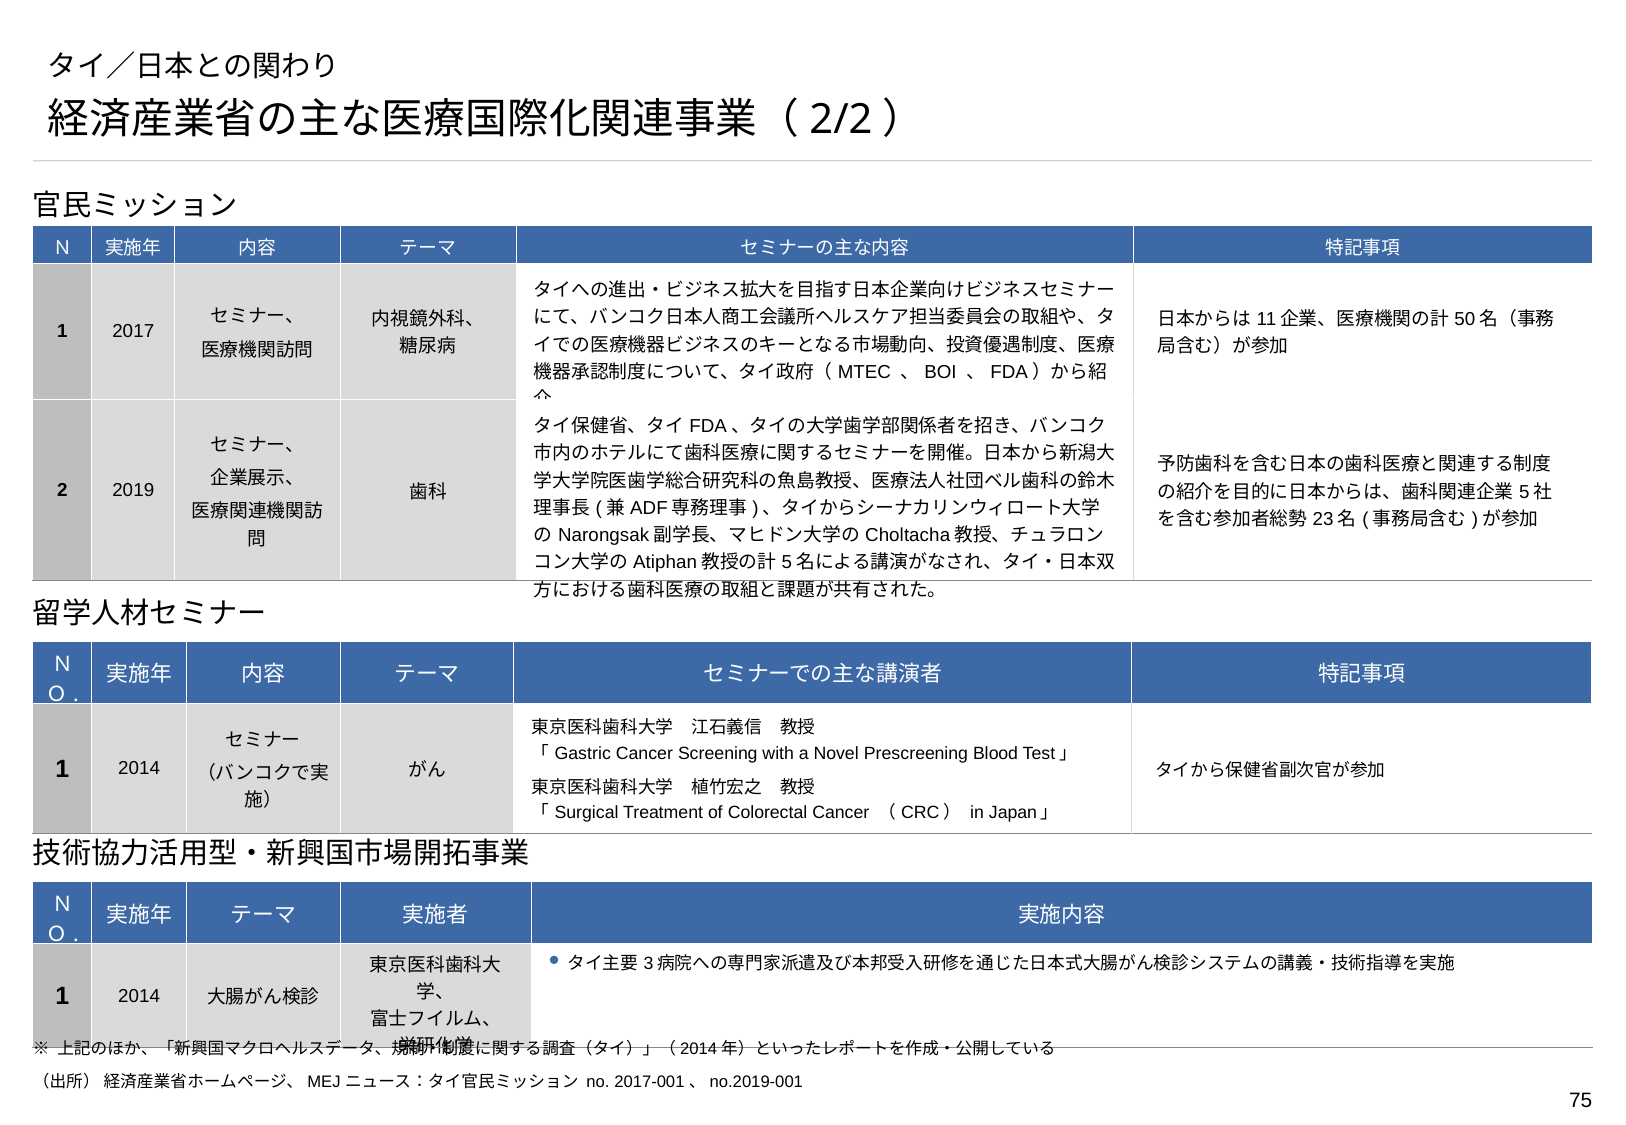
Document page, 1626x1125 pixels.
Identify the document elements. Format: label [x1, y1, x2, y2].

table_cell [187, 944, 340, 1025]
table_cell [532, 944, 1592, 1047]
table_cell [92, 704, 186, 822]
table_cell [341, 400, 516, 580]
table_header [514, 642, 1131, 703]
table_header [33, 642, 91, 703]
table_header [187, 642, 340, 703]
text_box [32, 582, 1593, 642]
table_header [341, 226, 516, 263]
table_header [92, 226, 174, 263]
table_cell [341, 704, 513, 822]
text_box [32, 1025, 1474, 1094]
table_cell [33, 944, 91, 1025]
table_header [175, 226, 340, 263]
table_cell [33, 264, 91, 399]
table_cell [33, 704, 91, 822]
table_header [33, 882, 91, 943]
text_box [32, 174, 1593, 225]
table_header [1134, 226, 1592, 263]
table_cell [517, 264, 1133, 399]
table_cell [1132, 704, 1591, 822]
text_box [32, 822, 1593, 881]
table_header [341, 882, 531, 943]
table_header [92, 882, 186, 943]
table_header [92, 642, 186, 703]
table_cell [514, 704, 1131, 822]
table_cell [33, 400, 91, 580]
table_cell [341, 264, 516, 399]
table_cell [92, 944, 186, 1025]
table_cell [175, 400, 340, 580]
table_cell [1134, 400, 1592, 580]
table_header [341, 642, 513, 703]
table_header [532, 882, 1592, 943]
table_header [517, 226, 1133, 263]
table_header [187, 882, 340, 943]
table_cell [175, 264, 340, 399]
table_cell [517, 400, 1133, 580]
table_header [33, 226, 91, 263]
table_header [1132, 642, 1591, 703]
table_cell [187, 704, 340, 822]
table_cell [341, 944, 531, 1025]
list [32, 0, 1593, 149]
table_cell [92, 264, 174, 399]
table_cell [1134, 264, 1592, 399]
table_cell [92, 400, 174, 580]
